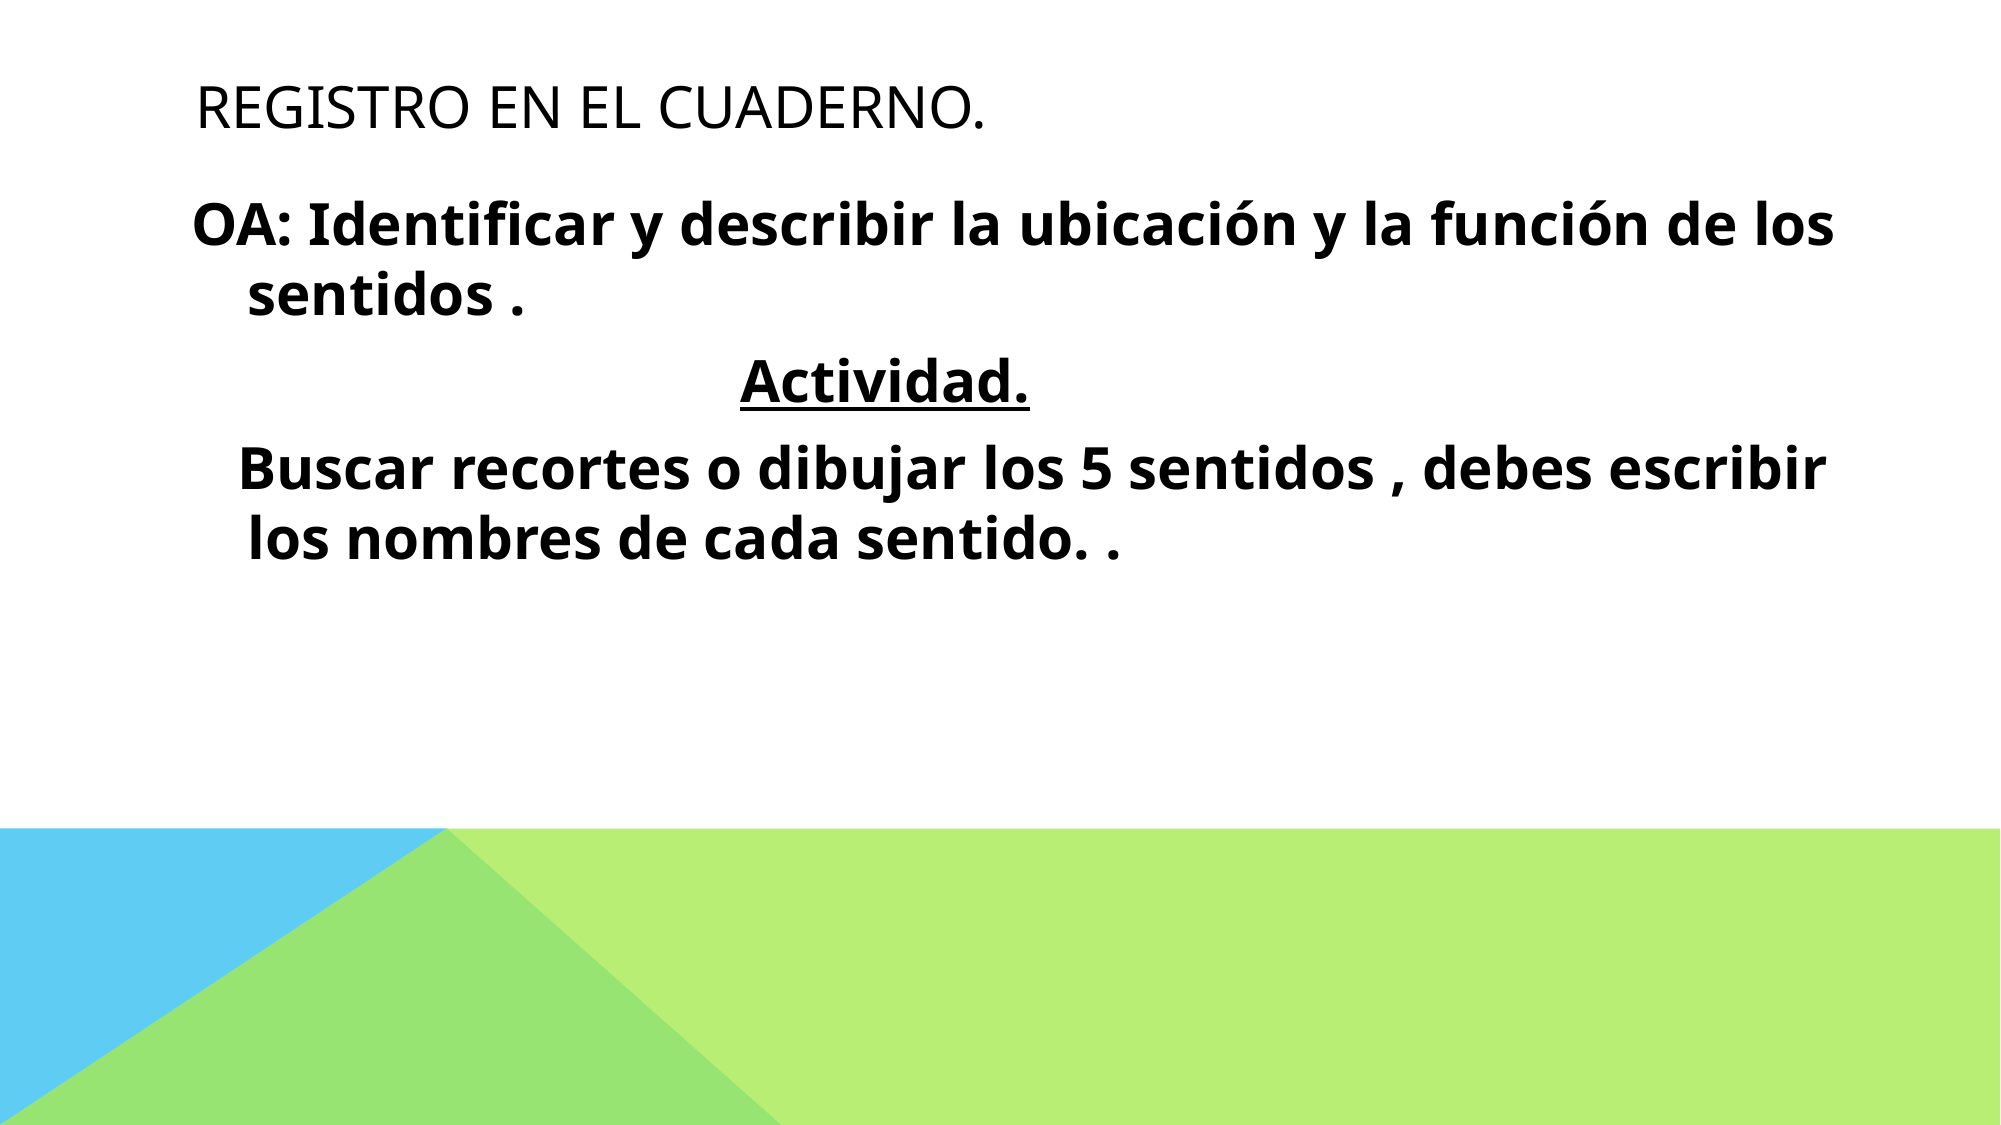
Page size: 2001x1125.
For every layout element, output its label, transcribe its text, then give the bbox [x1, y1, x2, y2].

list OA: Identificar y describir la ubicación y la función de los sentidos . Actividad. Buscar recortes o dibujar los 5 sentidos , debes escribir los nombres de cada sentido. . [176, 179, 1898, 789]
title Registro en el cuaderno. [180, 60, 1825, 150]
